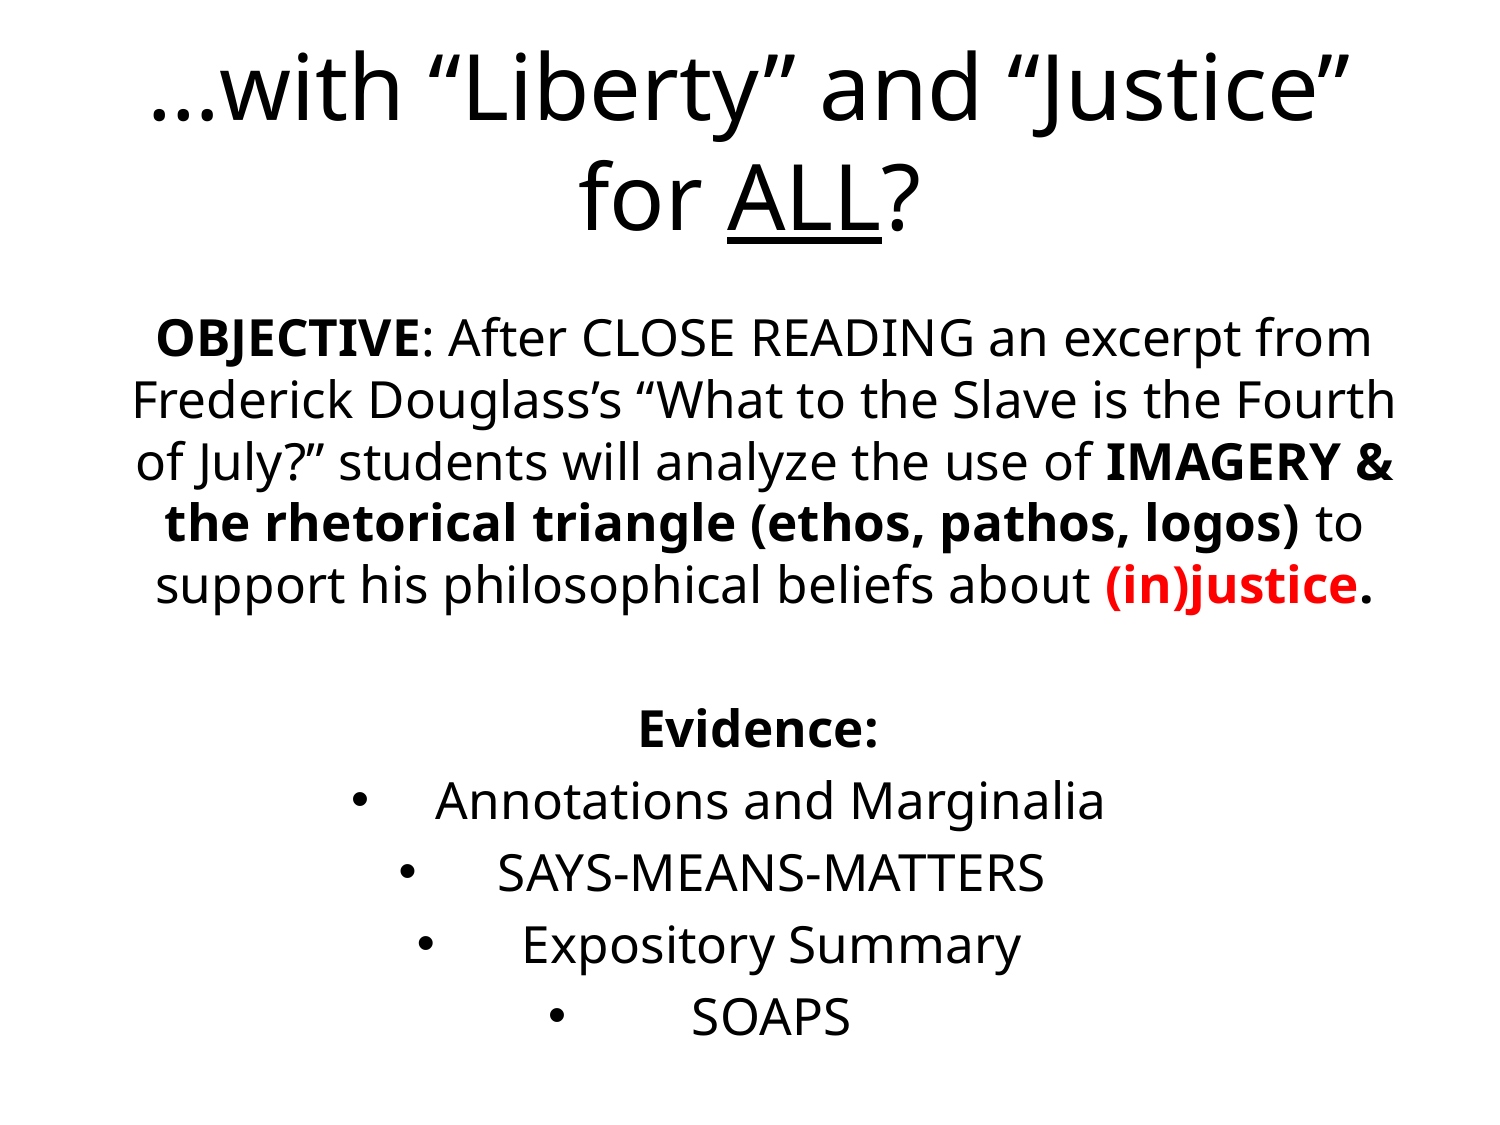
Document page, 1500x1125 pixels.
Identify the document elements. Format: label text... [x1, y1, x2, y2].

subtitle OBJECTIVE: After CLOSE READING an excerpt from Frederick Douglass’s “What to the Slave is the Fourth of July?” students will analyze the use of IMAGERY & the rhetorical triangle (ethos, pathos, logos) to support his philosophical beliefs about (in)justice. Evidence: Annotations and Marginalia SAYS-MEANS-MATTERS Expository Summary SOAPS [112, 298, 1418, 1080]
title …with “Liberty” and “Justice” for ALL? [112, 18, 1388, 260]
